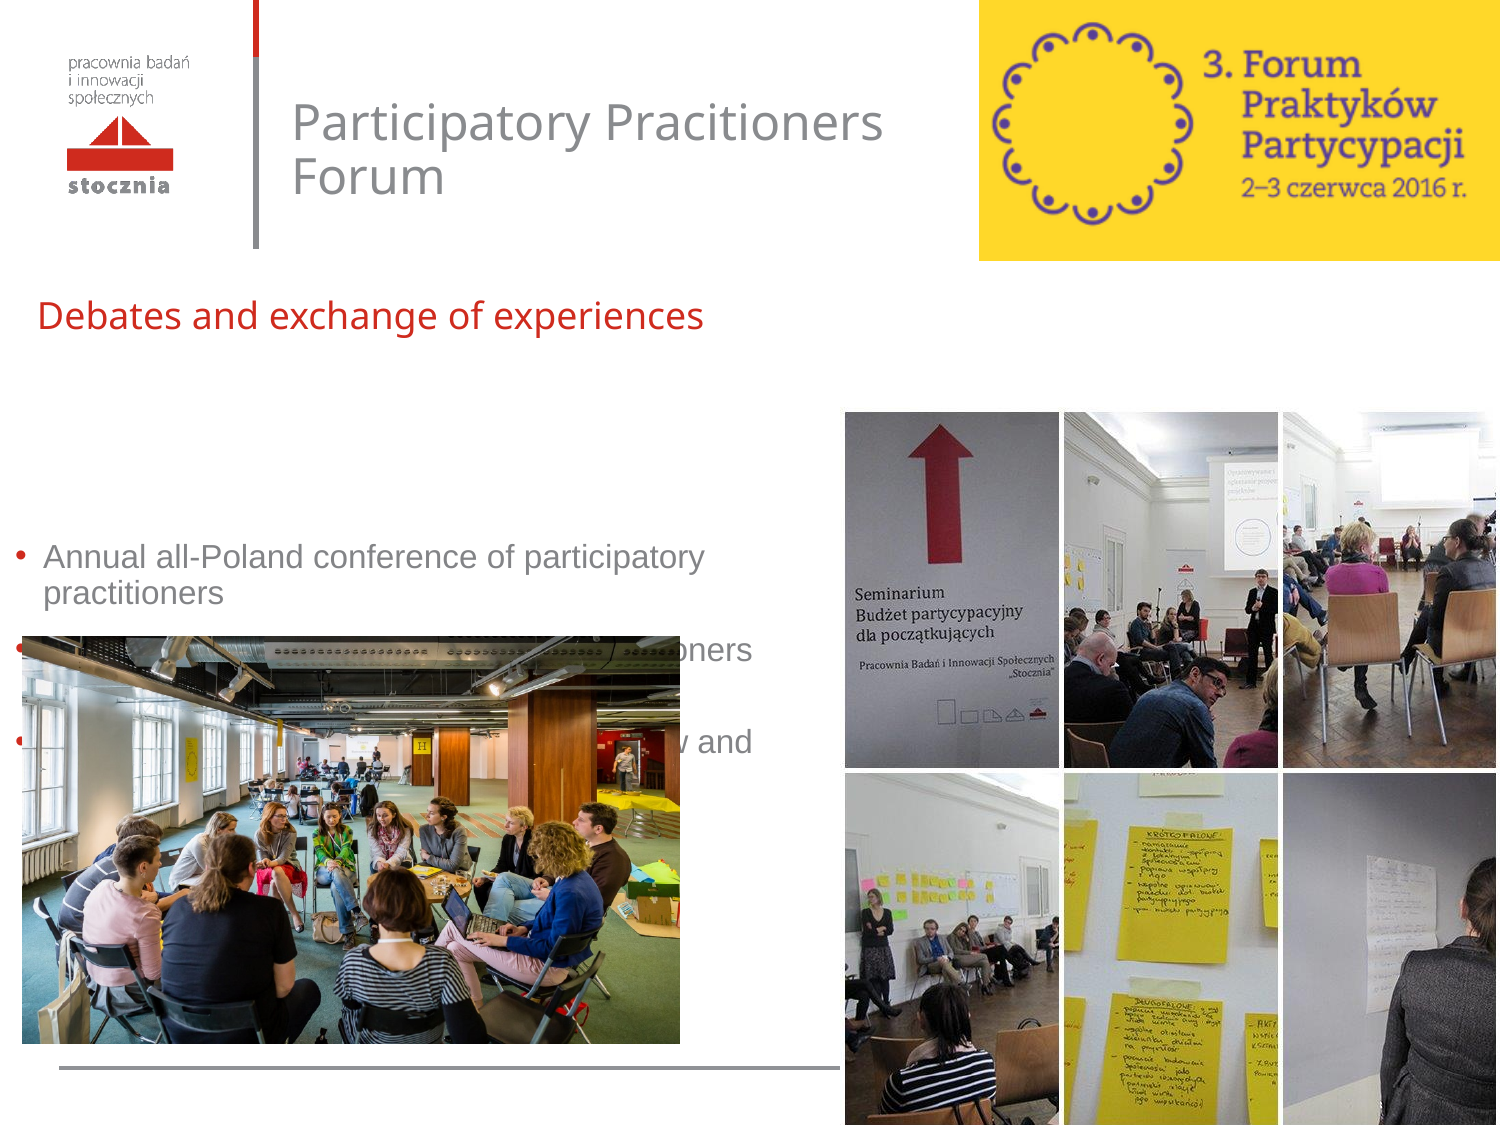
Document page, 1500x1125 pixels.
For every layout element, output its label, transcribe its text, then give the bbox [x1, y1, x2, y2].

picture [979, 0, 1500, 261]
list Debates and exchange of experiences [22, 290, 744, 356]
list Annual all-Poland conference of participatory practitioners Thematic seminars for participatory practitioners and „wannabes” Local participatory gatherings, f.i. in Cracow and Wroclaw in 2016 [0, 359, 812, 977]
picture [22, 636, 680, 1044]
list Participatory Pracitioners Forum [276, 56, 912, 247]
picture [14, 23, 224, 233]
picture [840, 407, 1500, 1125]
